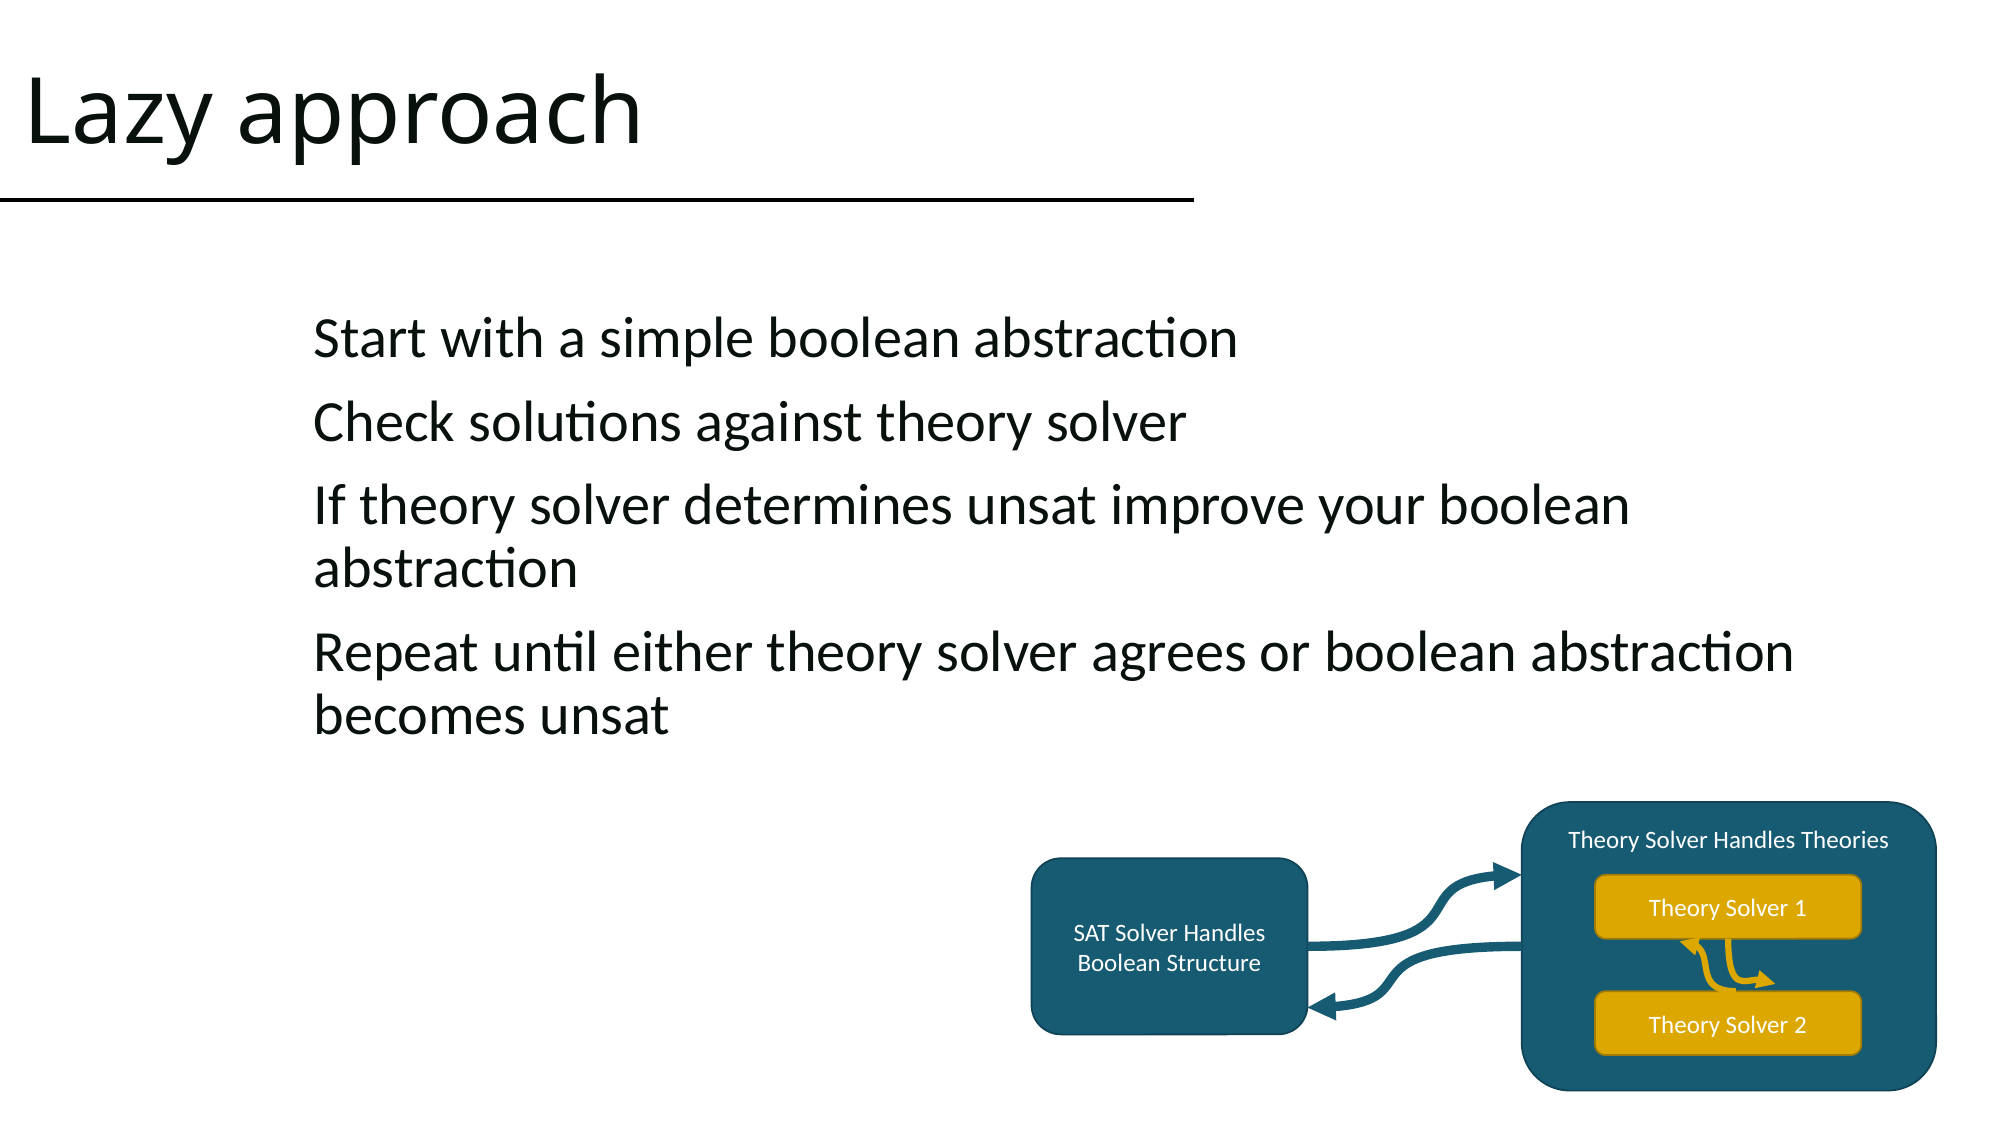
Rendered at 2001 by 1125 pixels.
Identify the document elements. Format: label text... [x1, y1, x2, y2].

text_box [1031, 801, 1937, 1091]
title Lazy approach [8, 4, 1136, 223]
list Start with a simple boolean abstraction Check solutions against theory solver If theory solver determines unsat improve your boolean abstraction Repeat until either theory solver agrees or boolean abstraction becomes unsat [261, 299, 1863, 1014]
